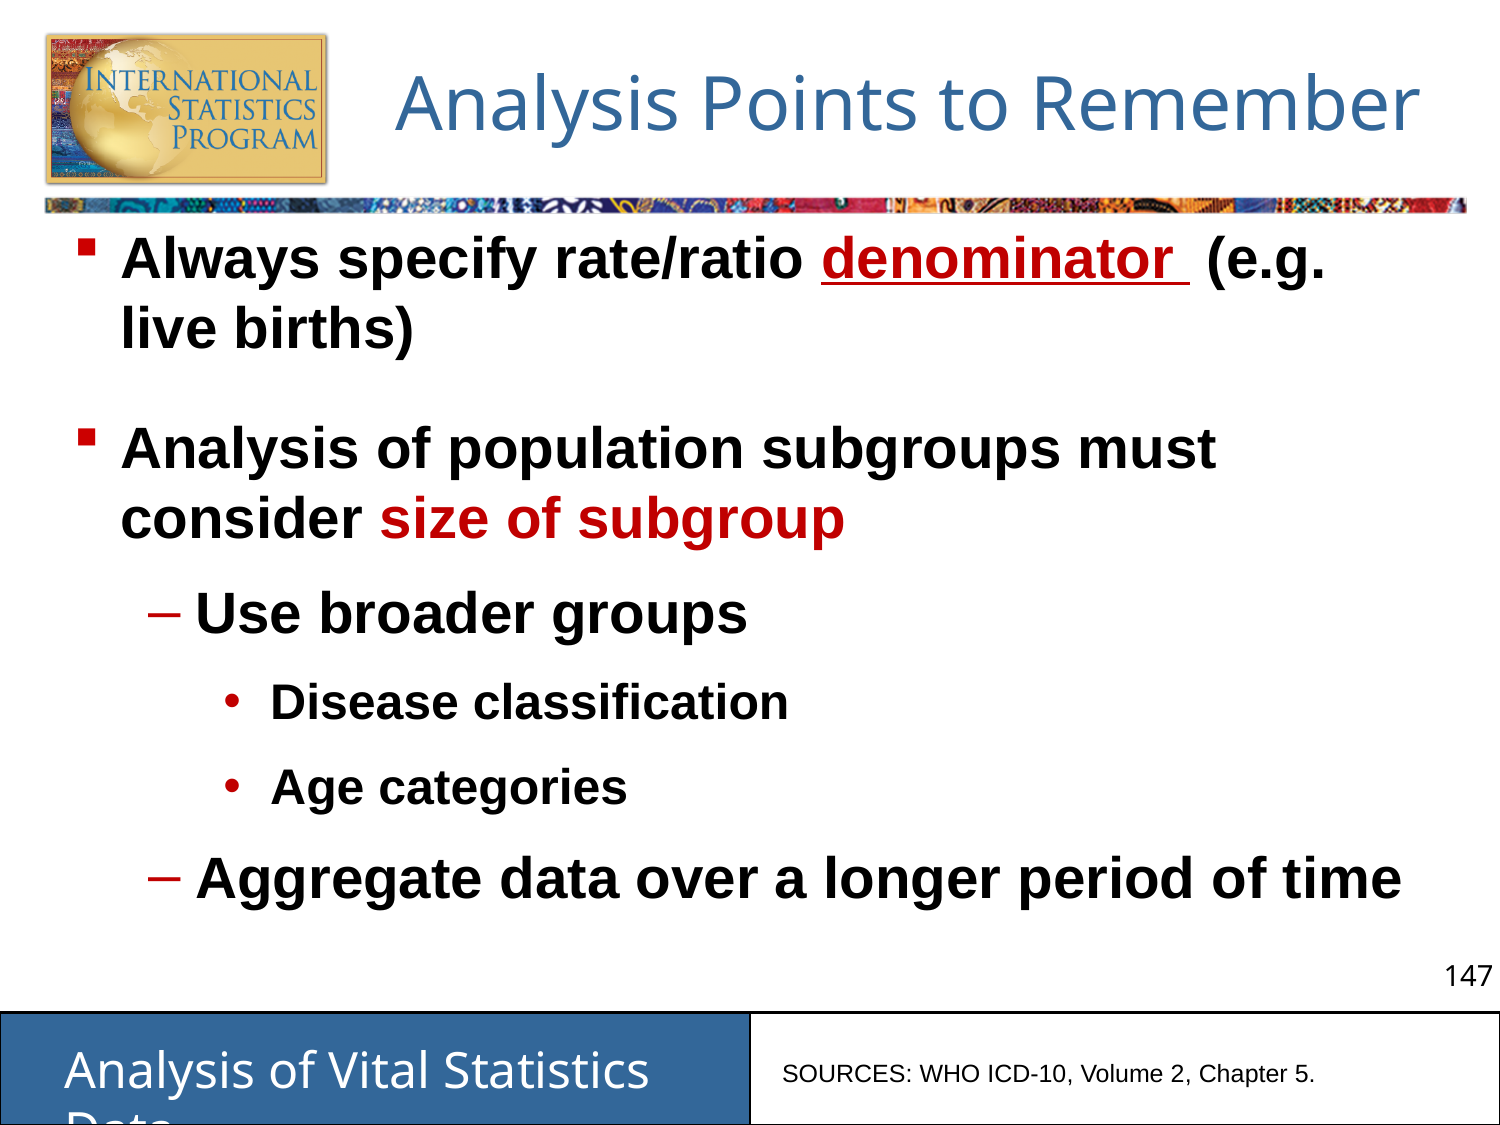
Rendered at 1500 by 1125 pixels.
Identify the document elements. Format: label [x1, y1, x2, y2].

picture [73, 1116, 92, 1124]
picture [160, 204, 169, 212]
picture [1, 1014, 749, 1124]
picture [37, 24, 1481, 219]
title [62, 37, 1438, 175]
list [58, 212, 1438, 988]
text_box [767, 1050, 1493, 1095]
